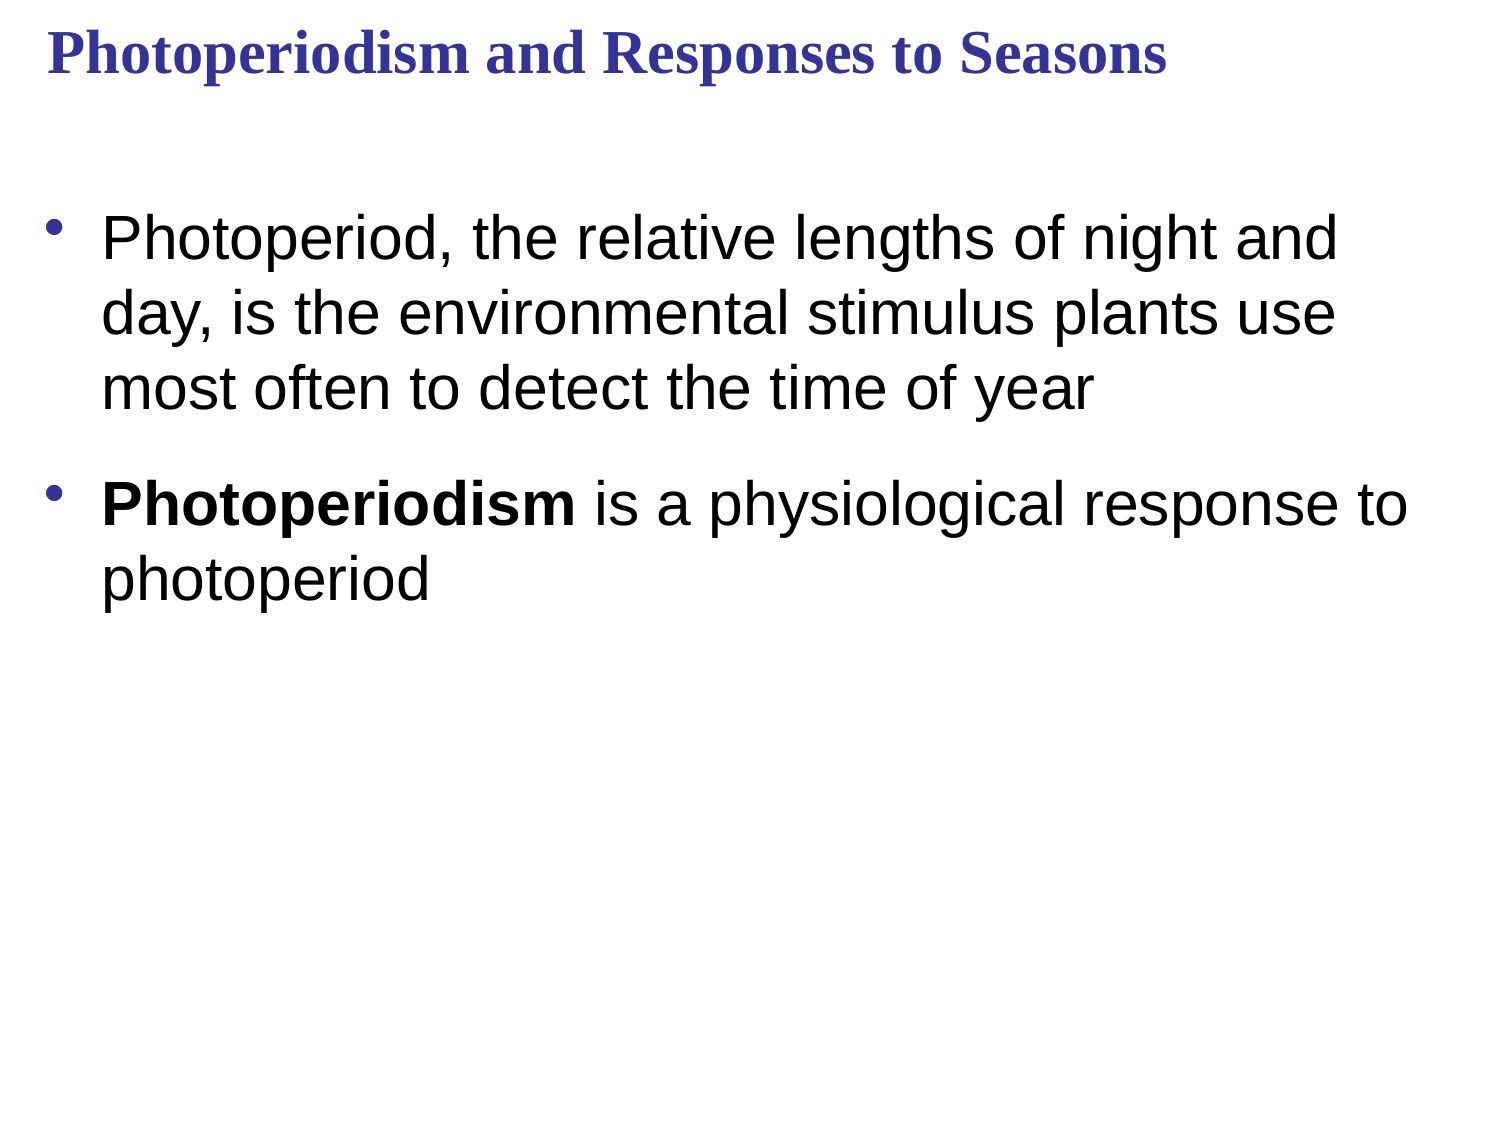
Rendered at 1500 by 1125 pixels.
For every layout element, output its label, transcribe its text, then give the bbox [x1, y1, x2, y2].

list Photoperiod, the relative lengths of night and day, is the environmental stimulus plants use most often to detect the time of year Photoperiodism is a physiological response to photoperiod [28, 189, 1429, 629]
title Photoperiodism and Responses to Seasons [21, 12, 1422, 96]
